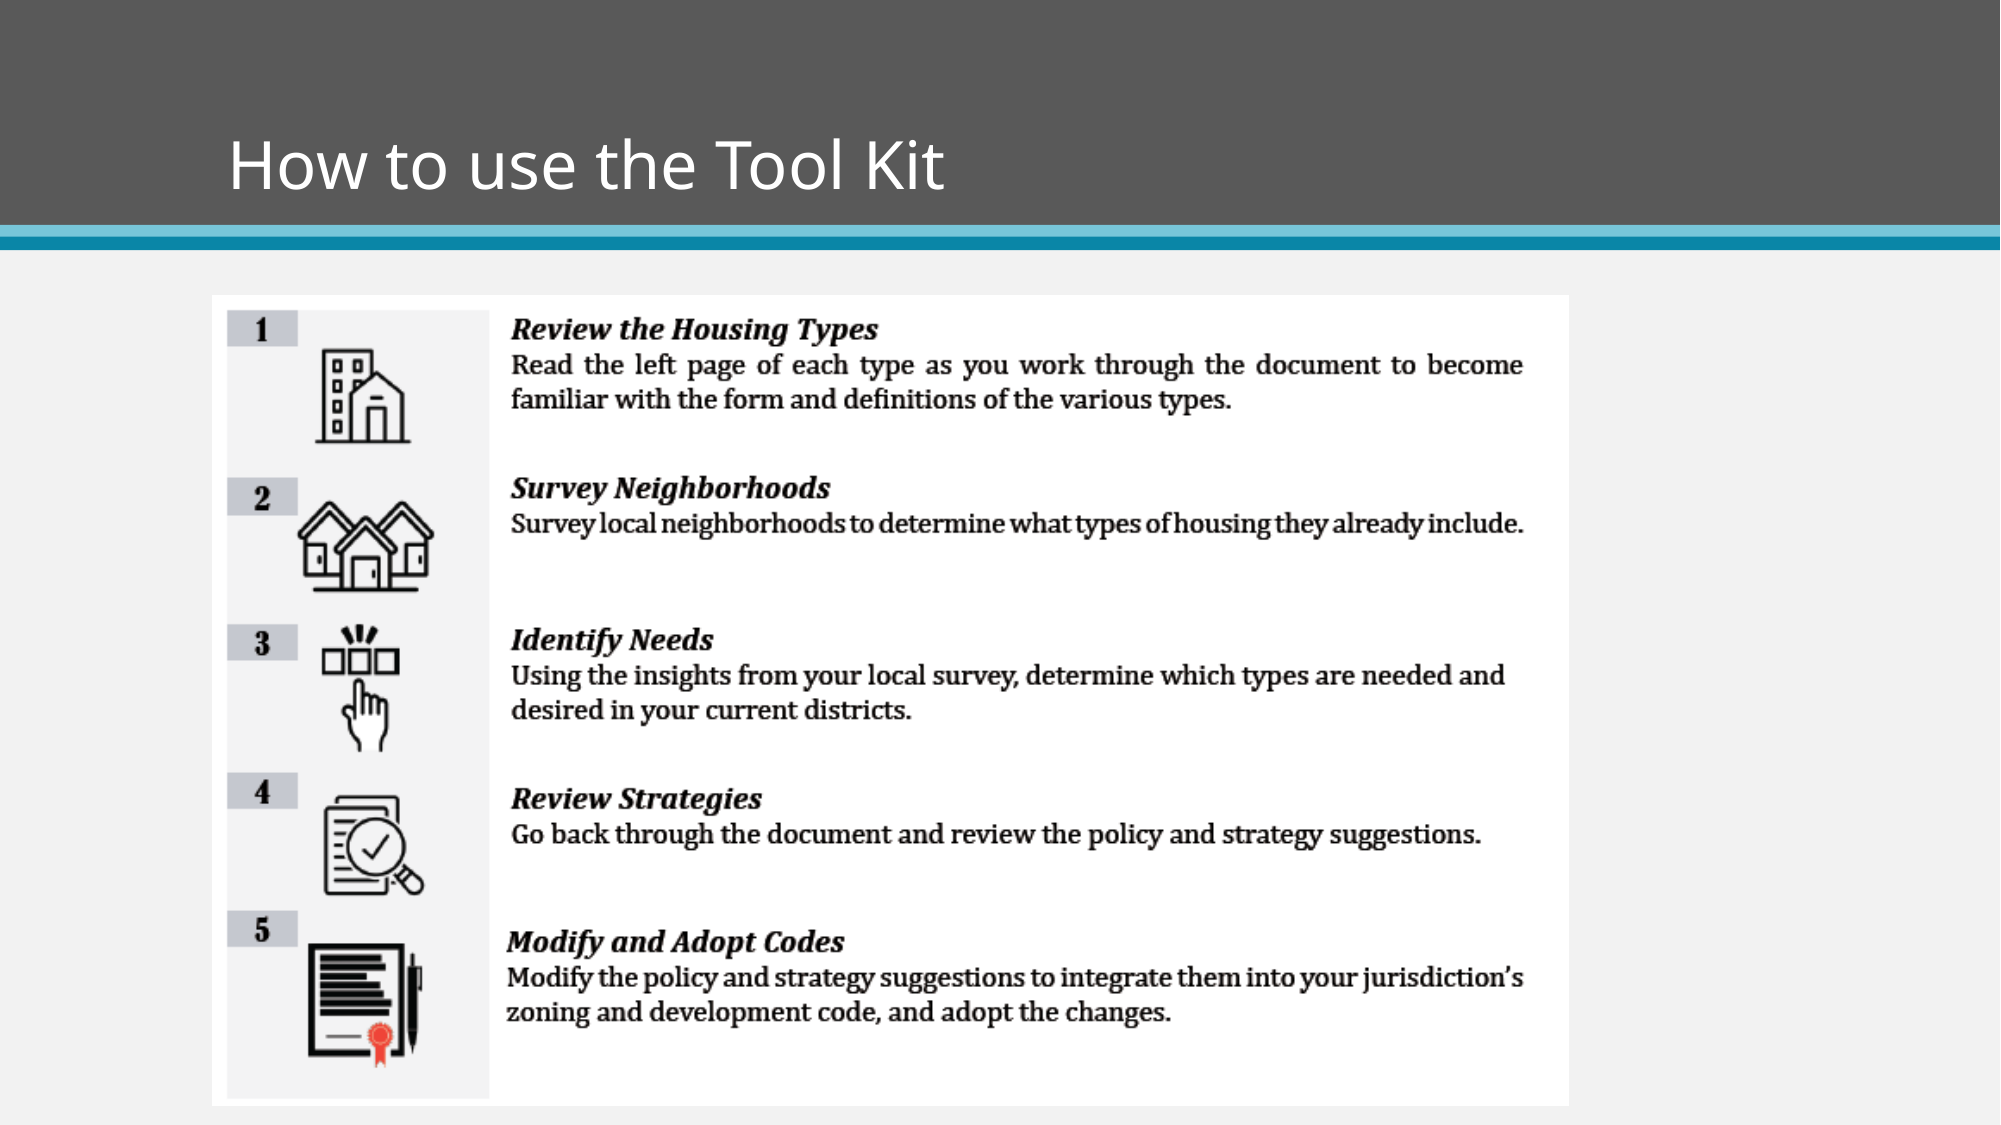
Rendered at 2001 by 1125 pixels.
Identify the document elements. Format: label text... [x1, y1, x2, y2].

picture [212, 295, 1569, 1106]
title How to use the Tool Kit [212, 41, 1788, 212]
